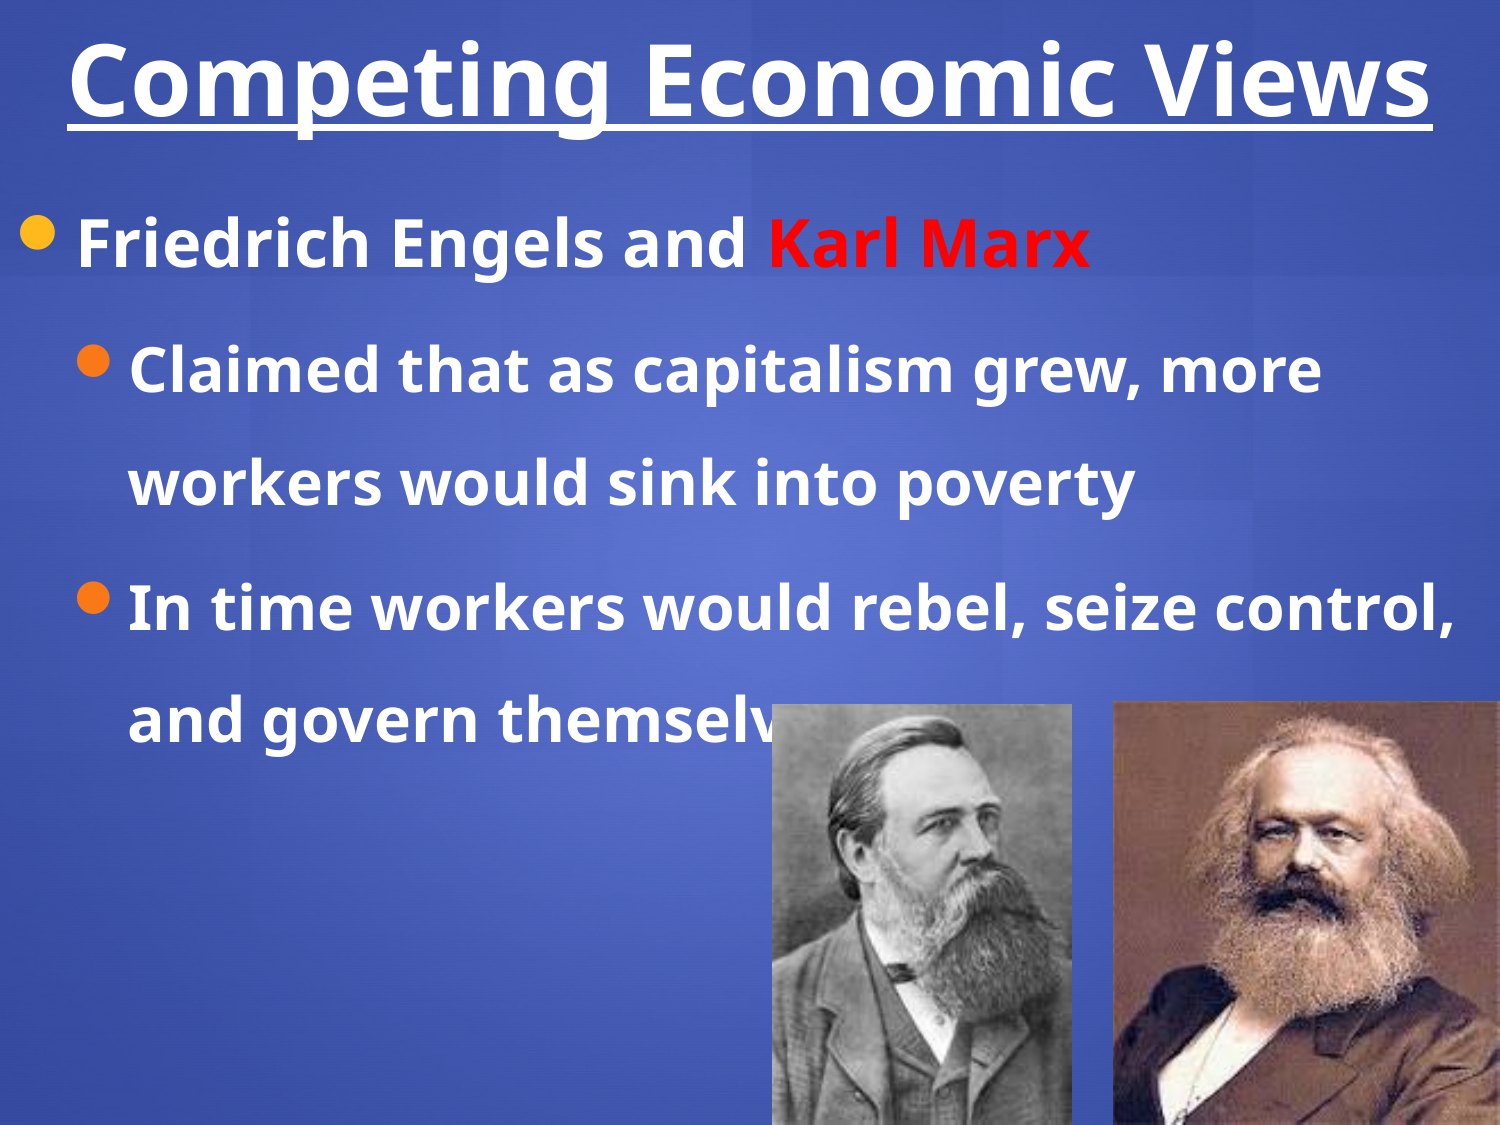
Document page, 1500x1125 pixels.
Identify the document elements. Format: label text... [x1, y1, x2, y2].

picture [771, 703, 1073, 1125]
list Friedrich Engels and Karl Marx Claimed that as capitalism grew, more workers would sink into poverty In time workers would rebel, seize control, and govern themselves [0, 153, 1500, 1125]
title Competing Economic Views [0, 0, 1500, 153]
picture [1112, 700, 1500, 1125]
